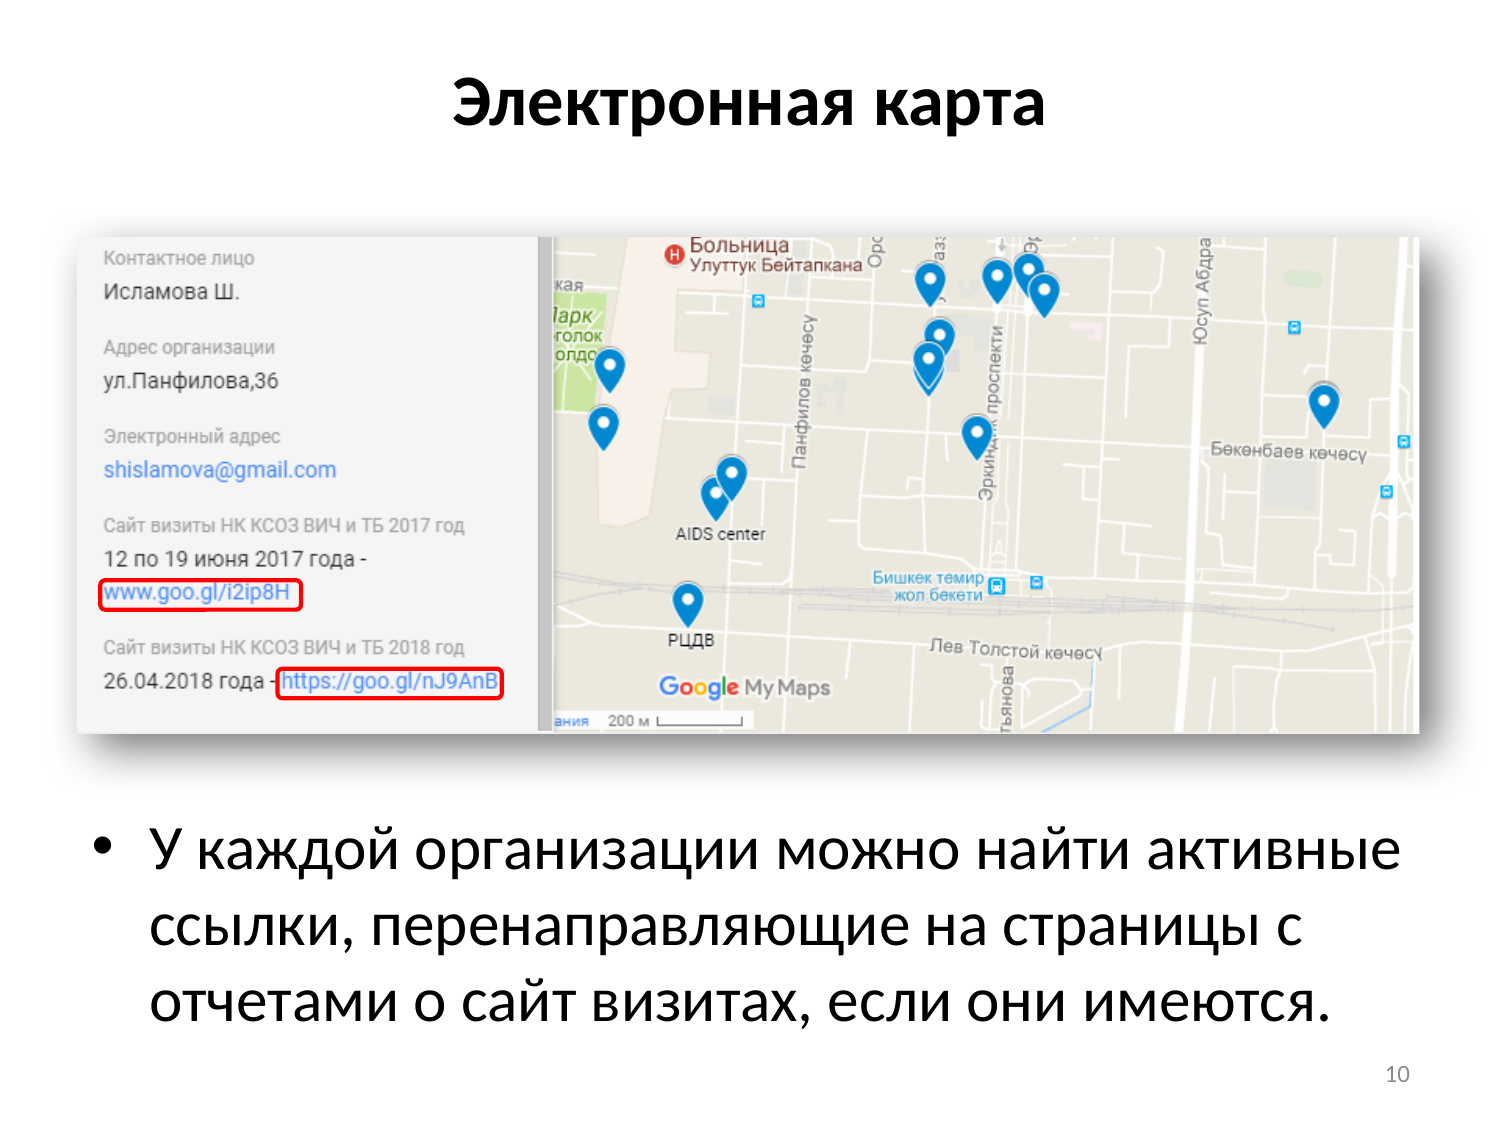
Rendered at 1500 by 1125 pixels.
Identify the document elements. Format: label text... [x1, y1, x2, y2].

picture [76, 237, 1420, 734]
list У каждой организации можно найти активные ссылки, перенаправляющие на страницы с отчетами о сайт визитах, если они имеются. [76, 798, 1427, 1052]
title Электронная карта [380, 19, 1120, 174]
slide_number 10 [1074, 1042, 1425, 1103]
